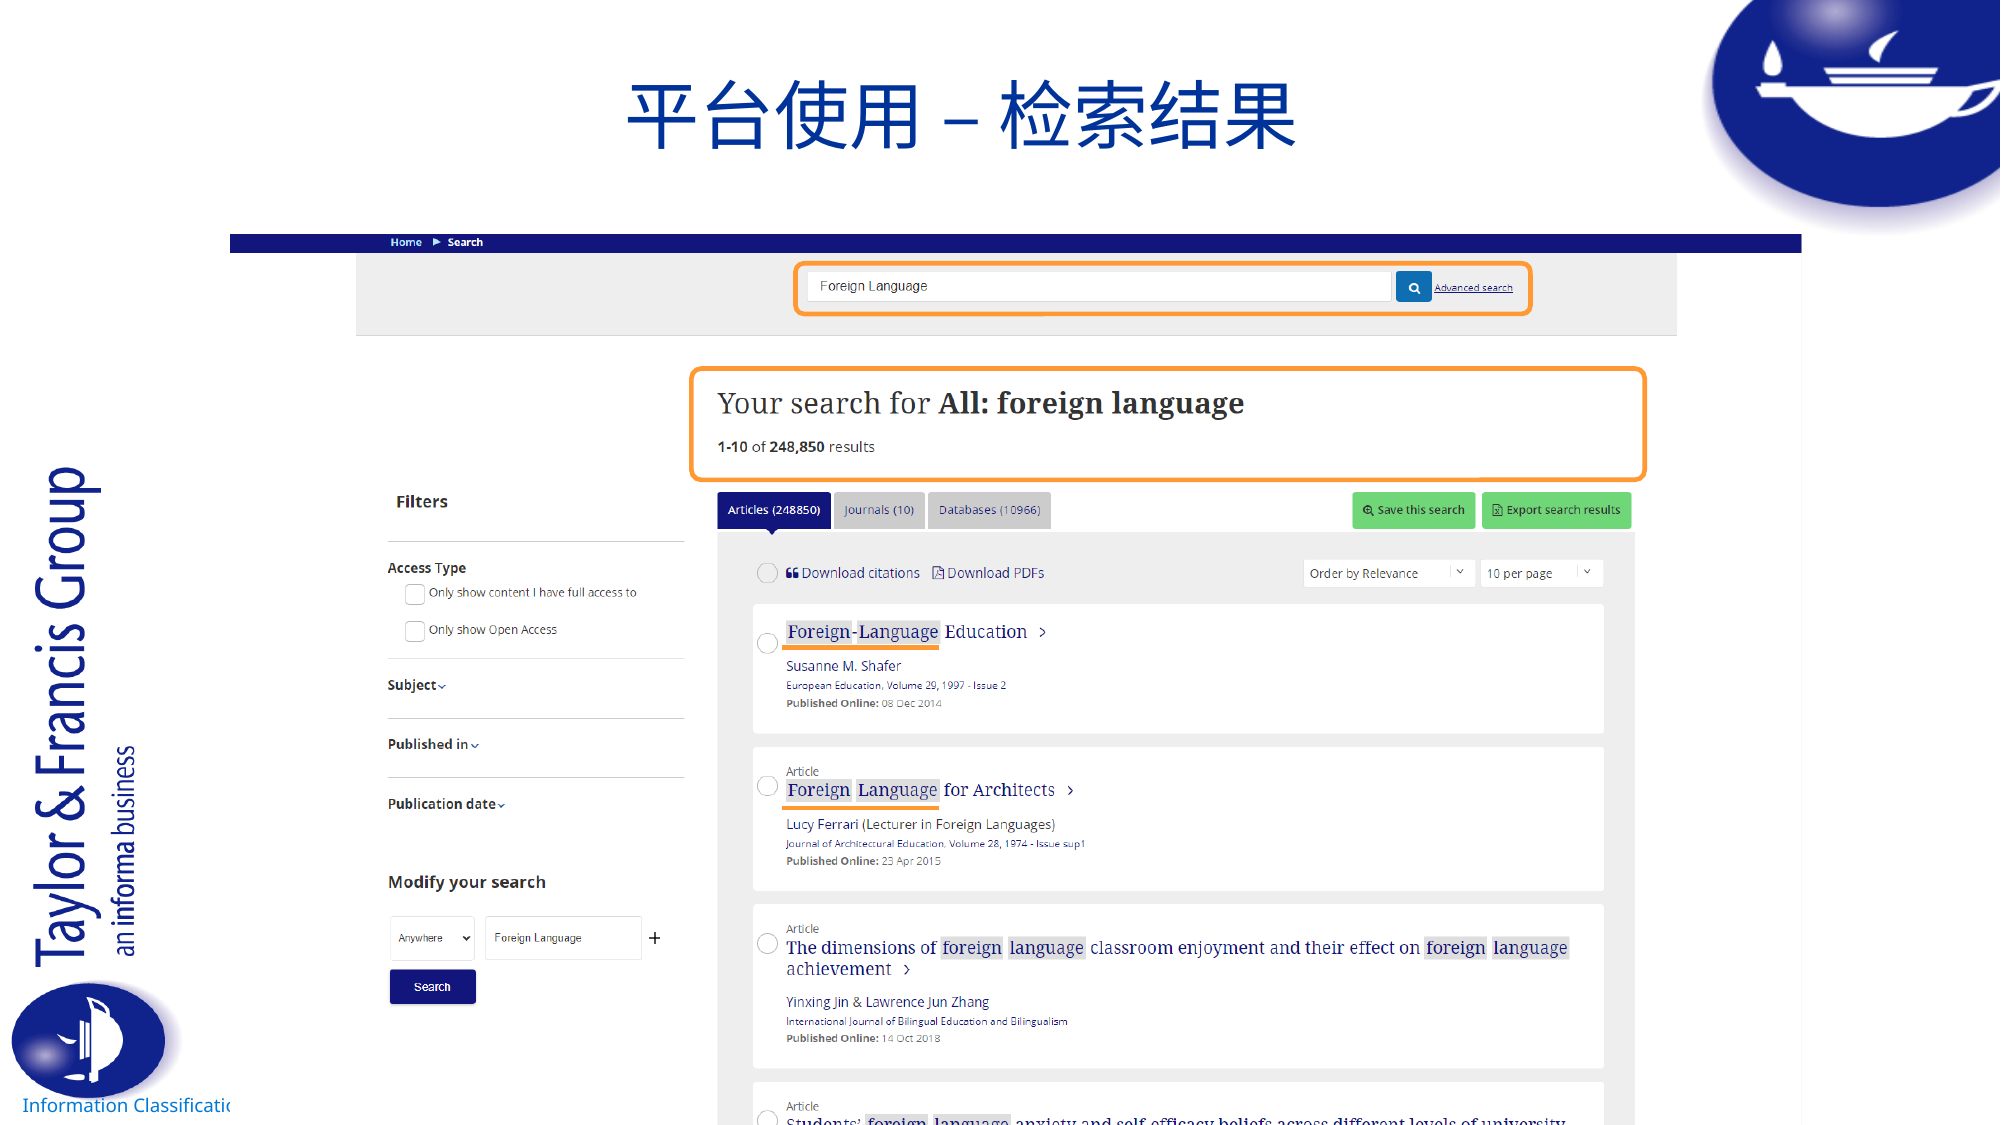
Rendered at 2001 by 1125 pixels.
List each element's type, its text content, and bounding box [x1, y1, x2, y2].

title 平台使用 – 检索结果 [230, 30, 1694, 197]
picture [230, 0, 2000, 1125]
picture [11, 467, 183, 1102]
